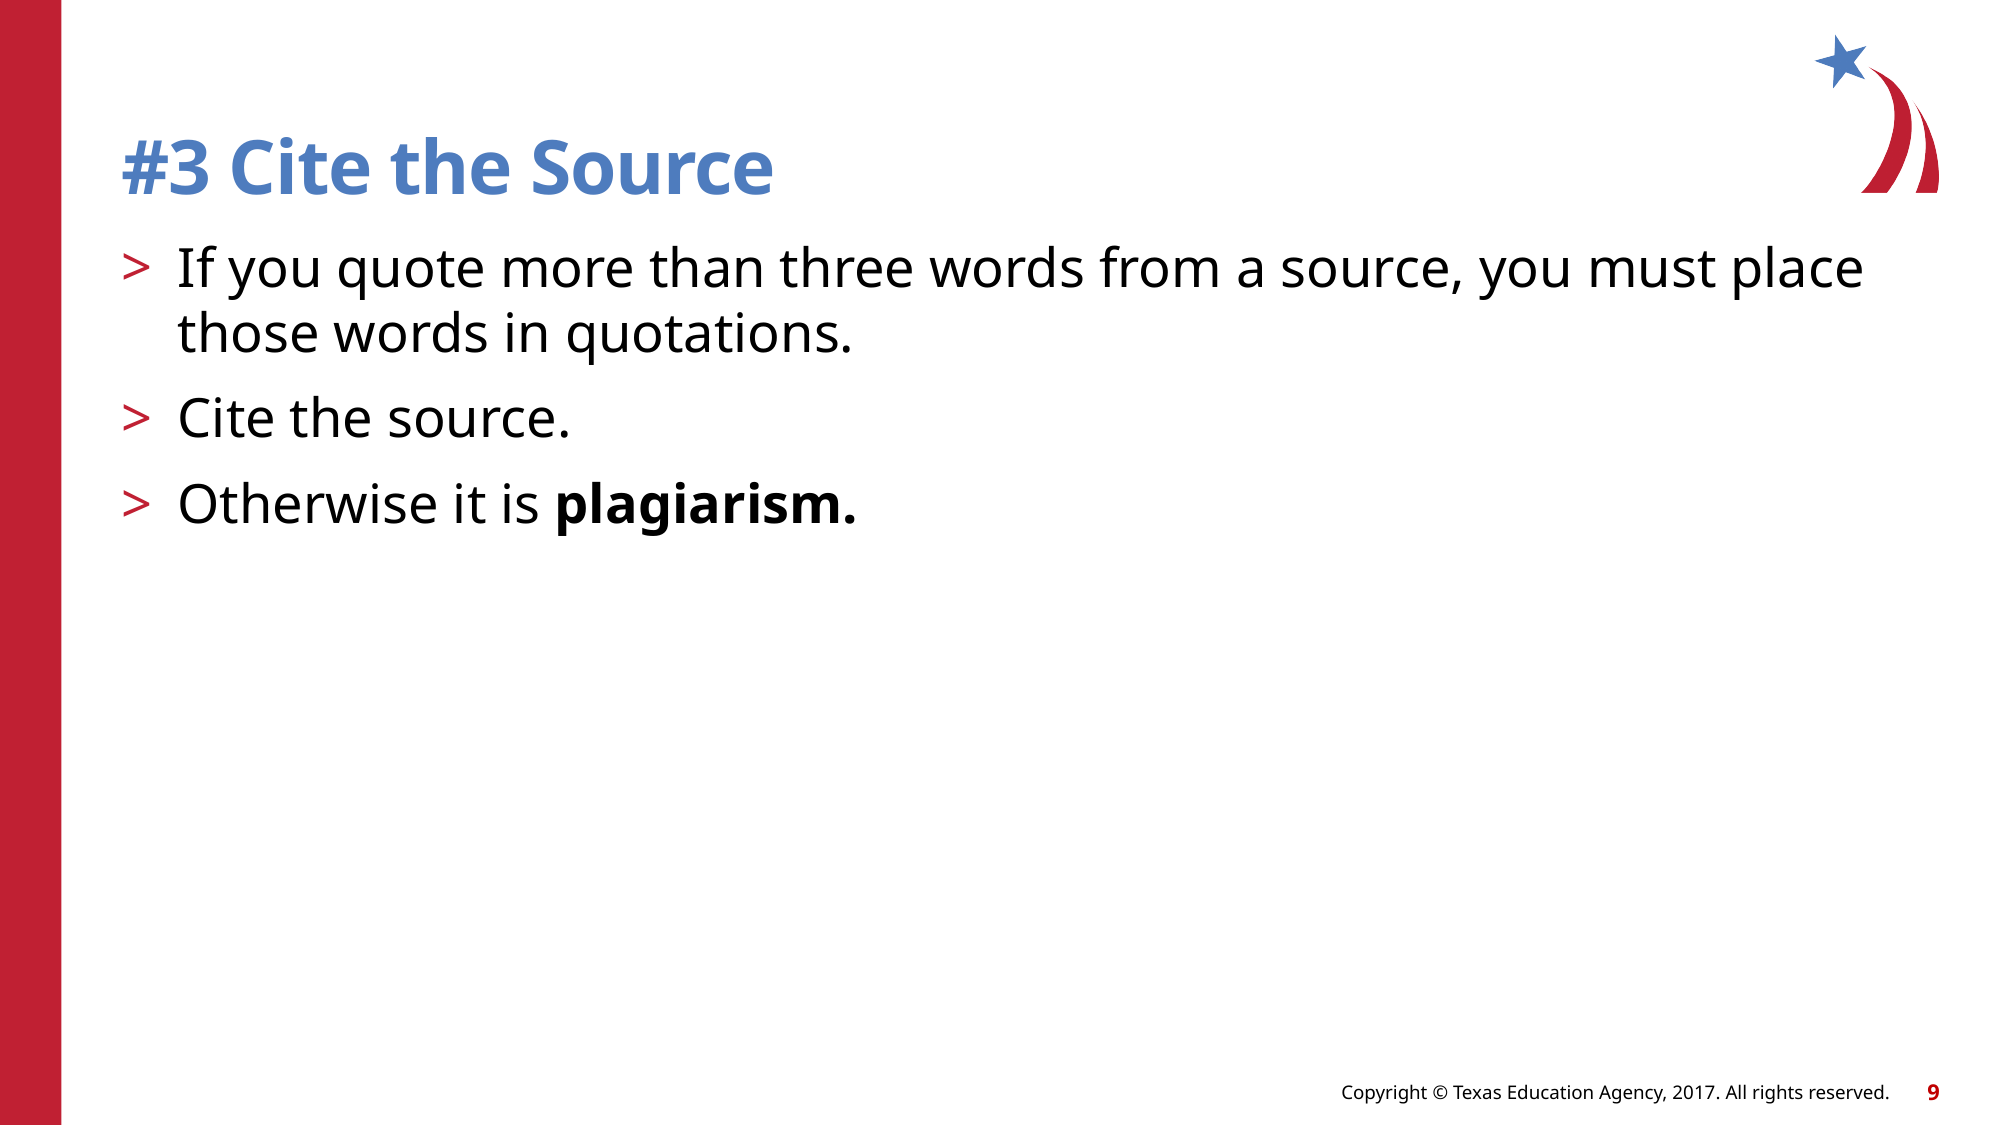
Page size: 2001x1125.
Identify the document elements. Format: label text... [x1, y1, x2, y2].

list If you quote more than three words from a source, you must place those words in quotations. Cite the source. Otherwise it is plagiarism. [121, 233, 1936, 1010]
title #3 Cite the Source [121, 66, 1772, 211]
picture [1814, 34, 1939, 193]
